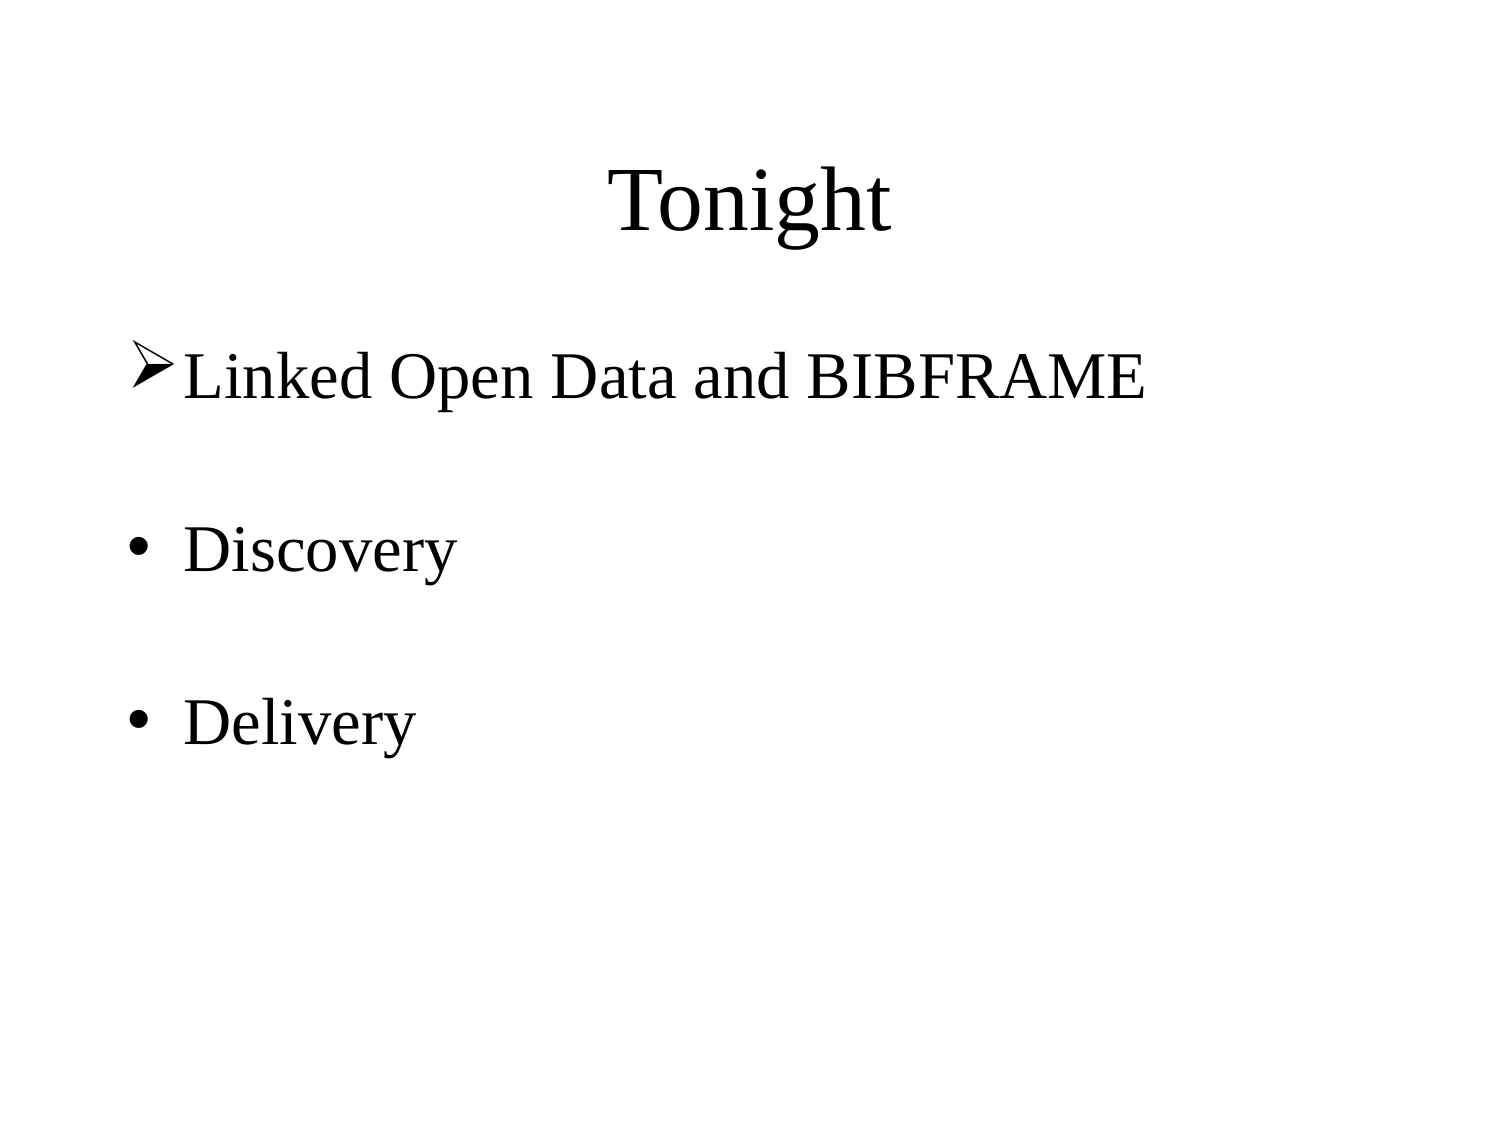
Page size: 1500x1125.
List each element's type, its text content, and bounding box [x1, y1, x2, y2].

list Linked Open Data and BIBFRAME Discovery Delivery [111, 324, 1388, 1001]
title Tonight [111, 99, 1388, 288]
